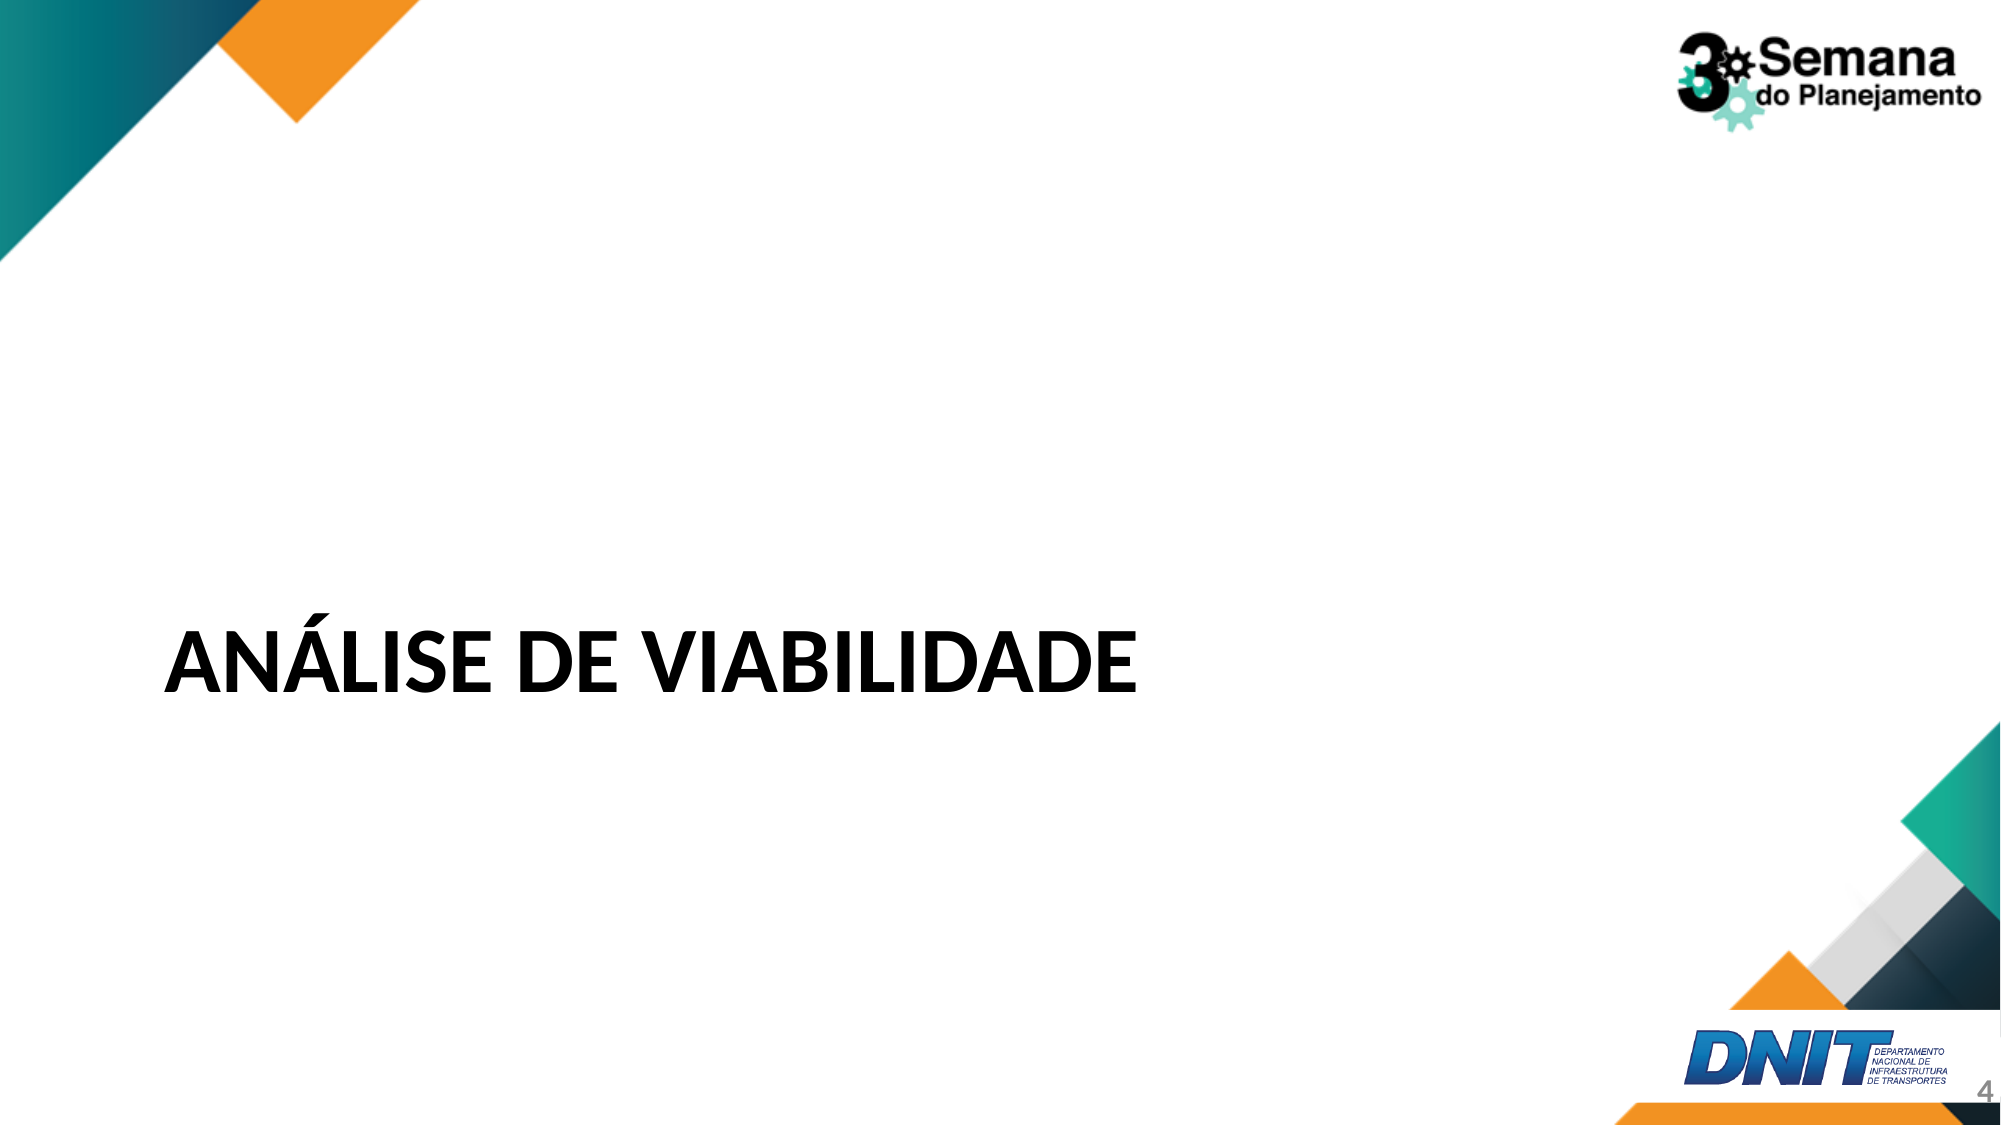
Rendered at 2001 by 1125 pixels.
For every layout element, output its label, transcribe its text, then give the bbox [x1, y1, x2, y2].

picture [0, 0, 2001, 1125]
text_box 4 [1933, 1058, 2000, 1119]
text_box ANÁLISE DE VIABILIDADE [0, 591, 1413, 719]
